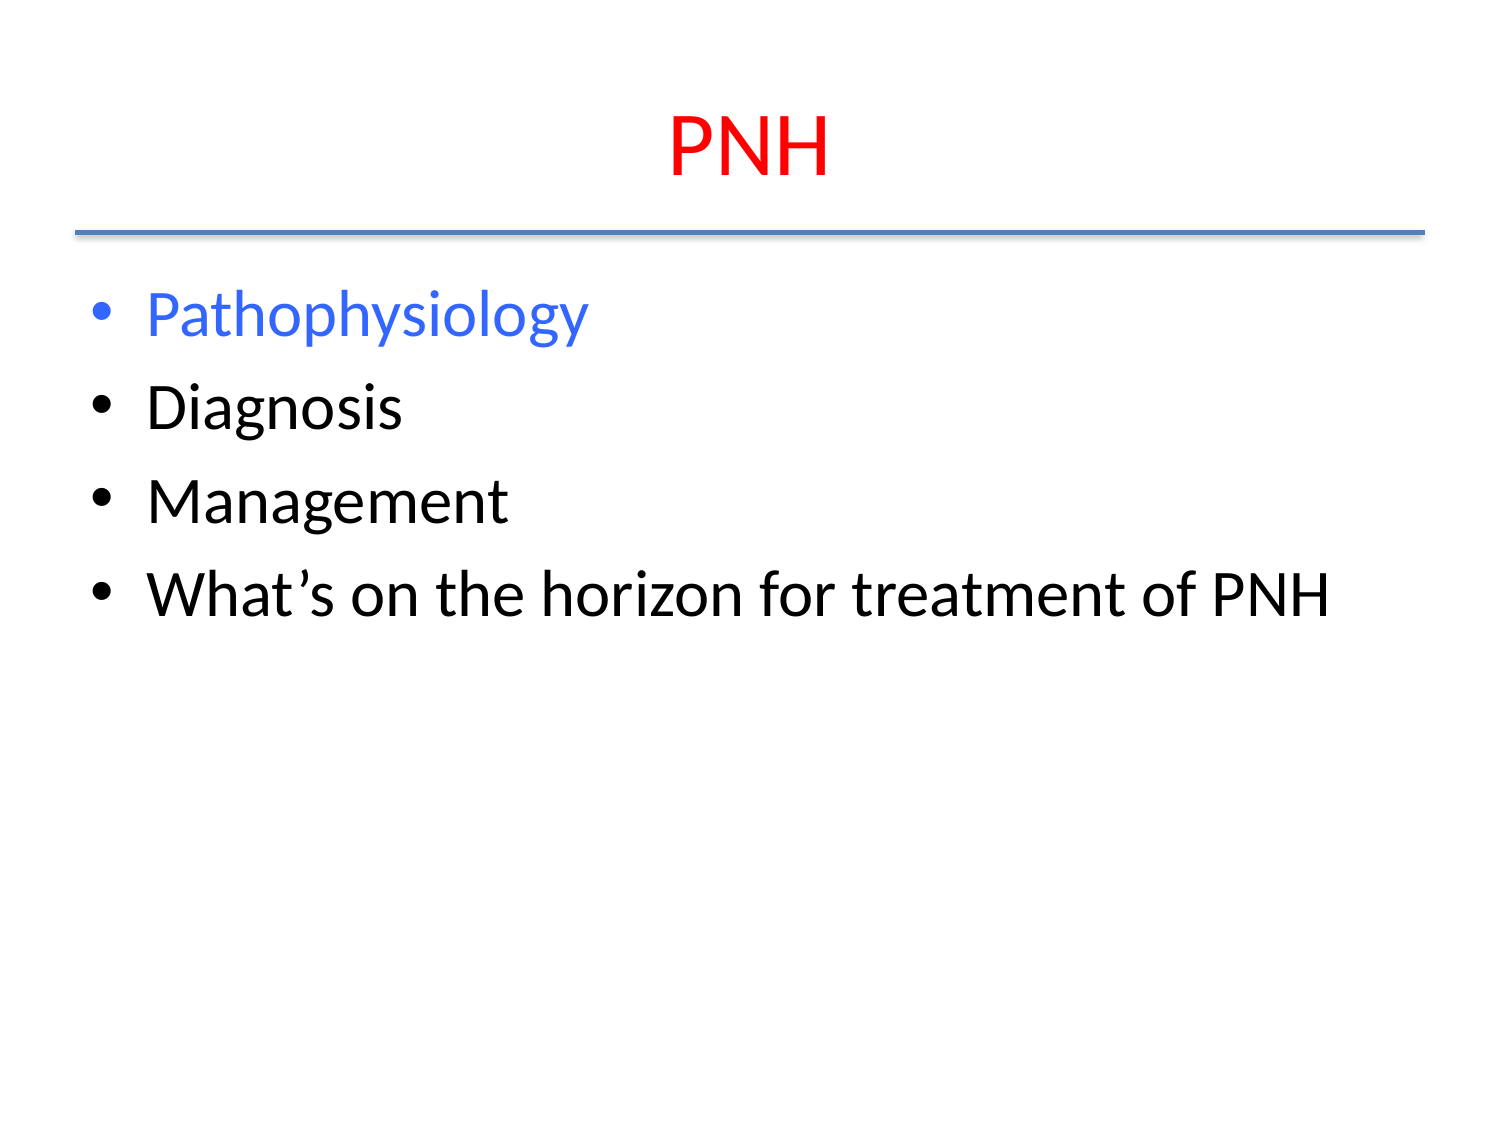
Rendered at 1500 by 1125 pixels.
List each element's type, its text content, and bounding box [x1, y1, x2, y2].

list Pathophysiology Diagnosis Management What’s on the horizon for treatment of PNH [75, 262, 1425, 1005]
title PNH [75, 45, 1425, 230]
